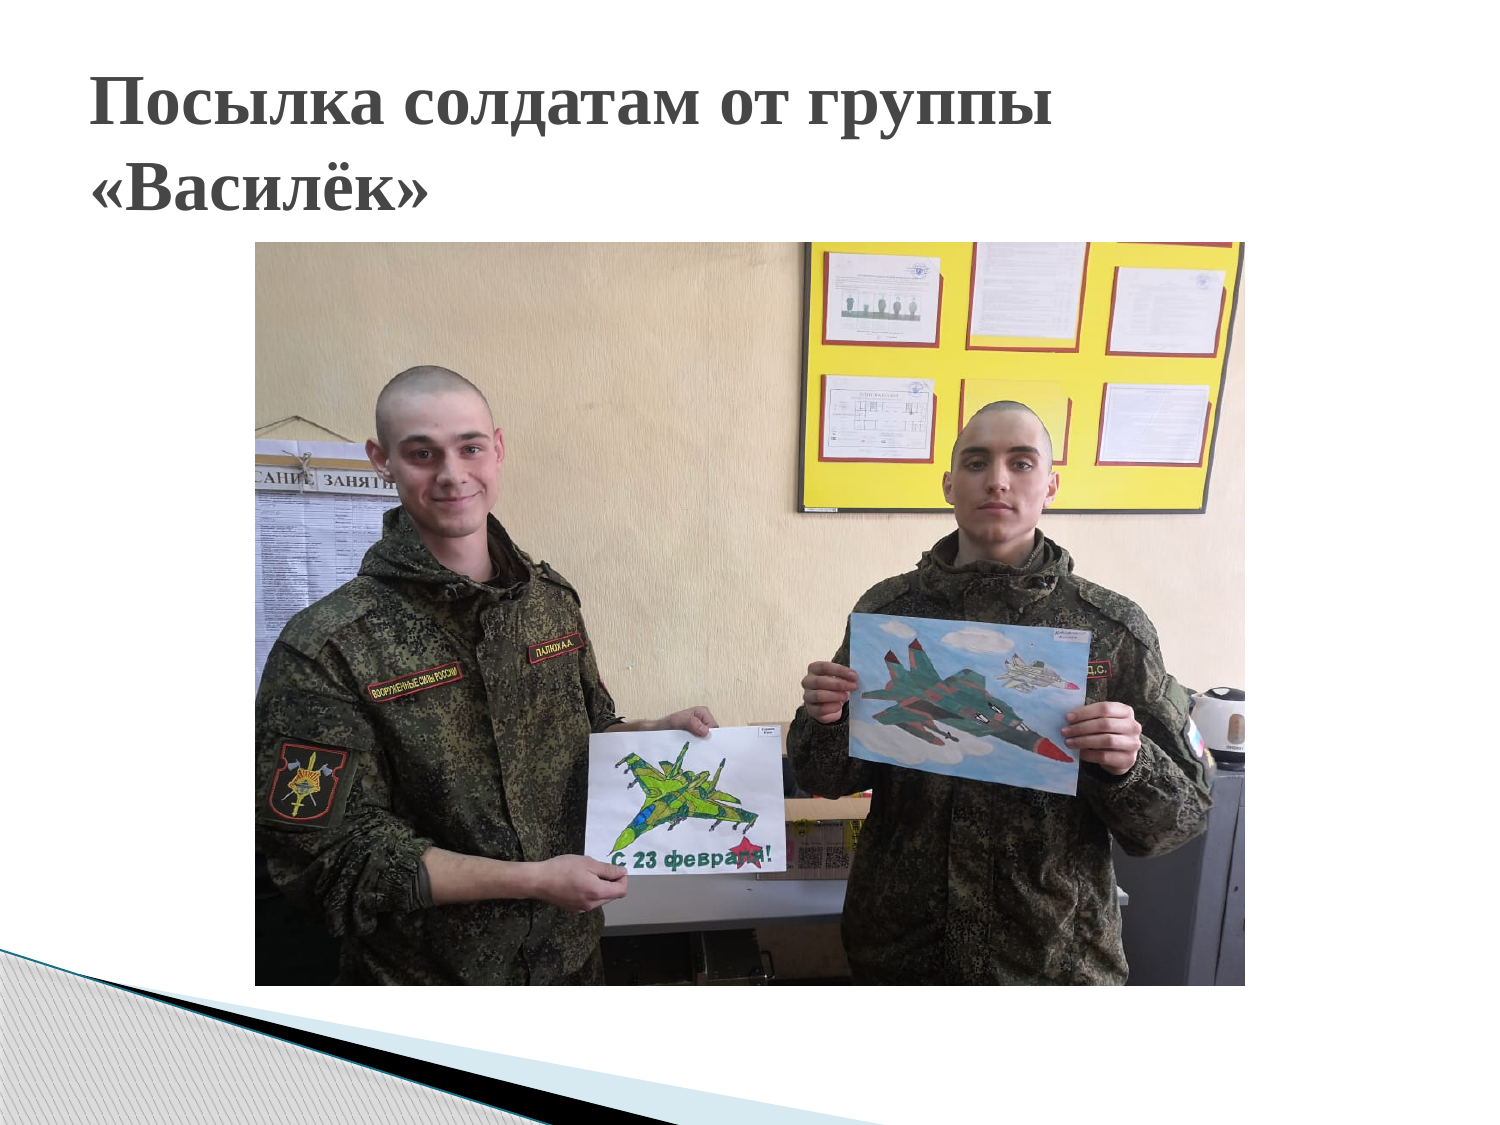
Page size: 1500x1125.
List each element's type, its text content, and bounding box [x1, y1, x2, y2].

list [254, 242, 1246, 986]
title Посылка солдатам от группы «Василёк» [75, 45, 1425, 233]
